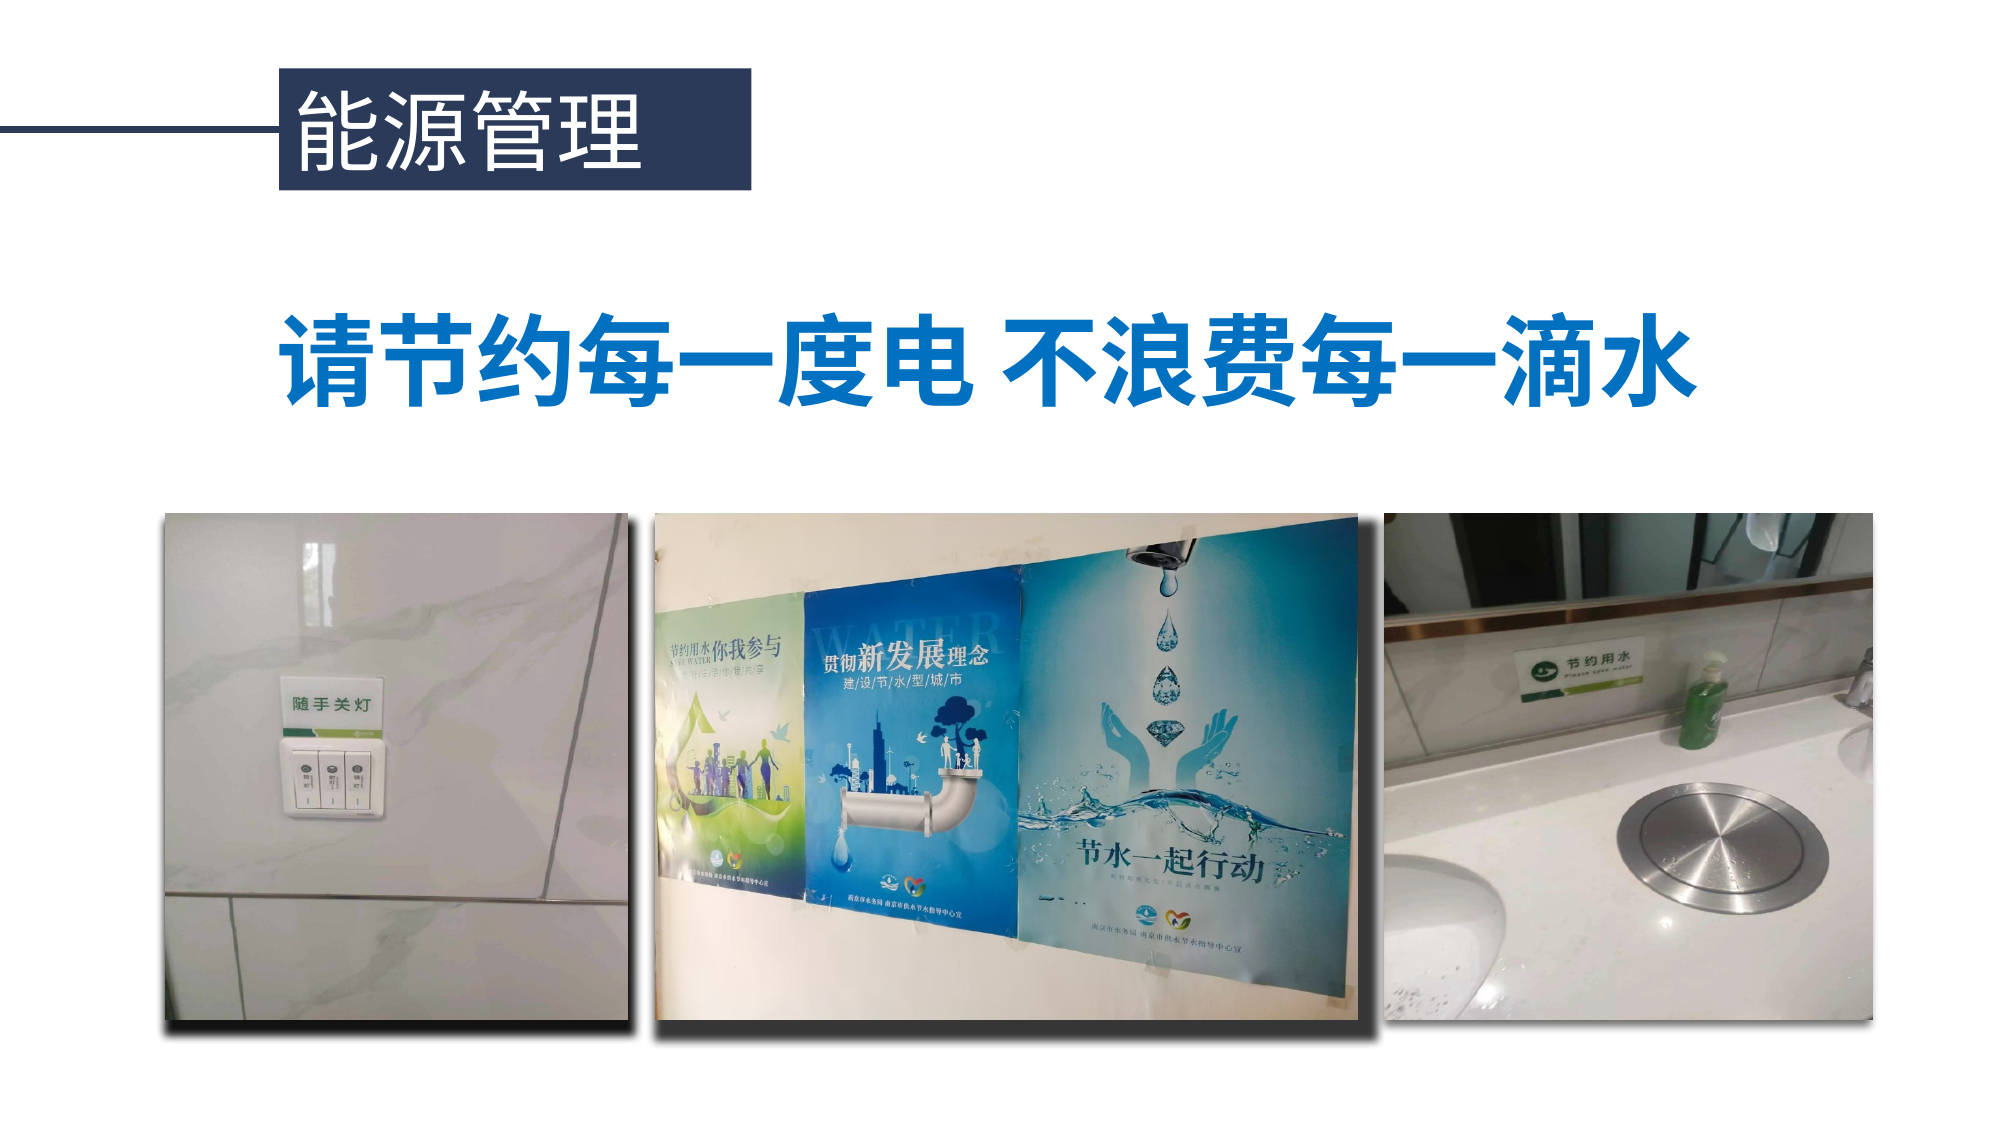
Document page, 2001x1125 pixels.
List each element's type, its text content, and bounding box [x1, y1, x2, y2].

picture [1384, 513, 1873, 1020]
text_box 请节约每一度电 不浪费每一滴水 [261, 291, 1715, 426]
picture [165, 513, 628, 1020]
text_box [0, 68, 752, 191]
picture [655, 513, 1358, 1020]
